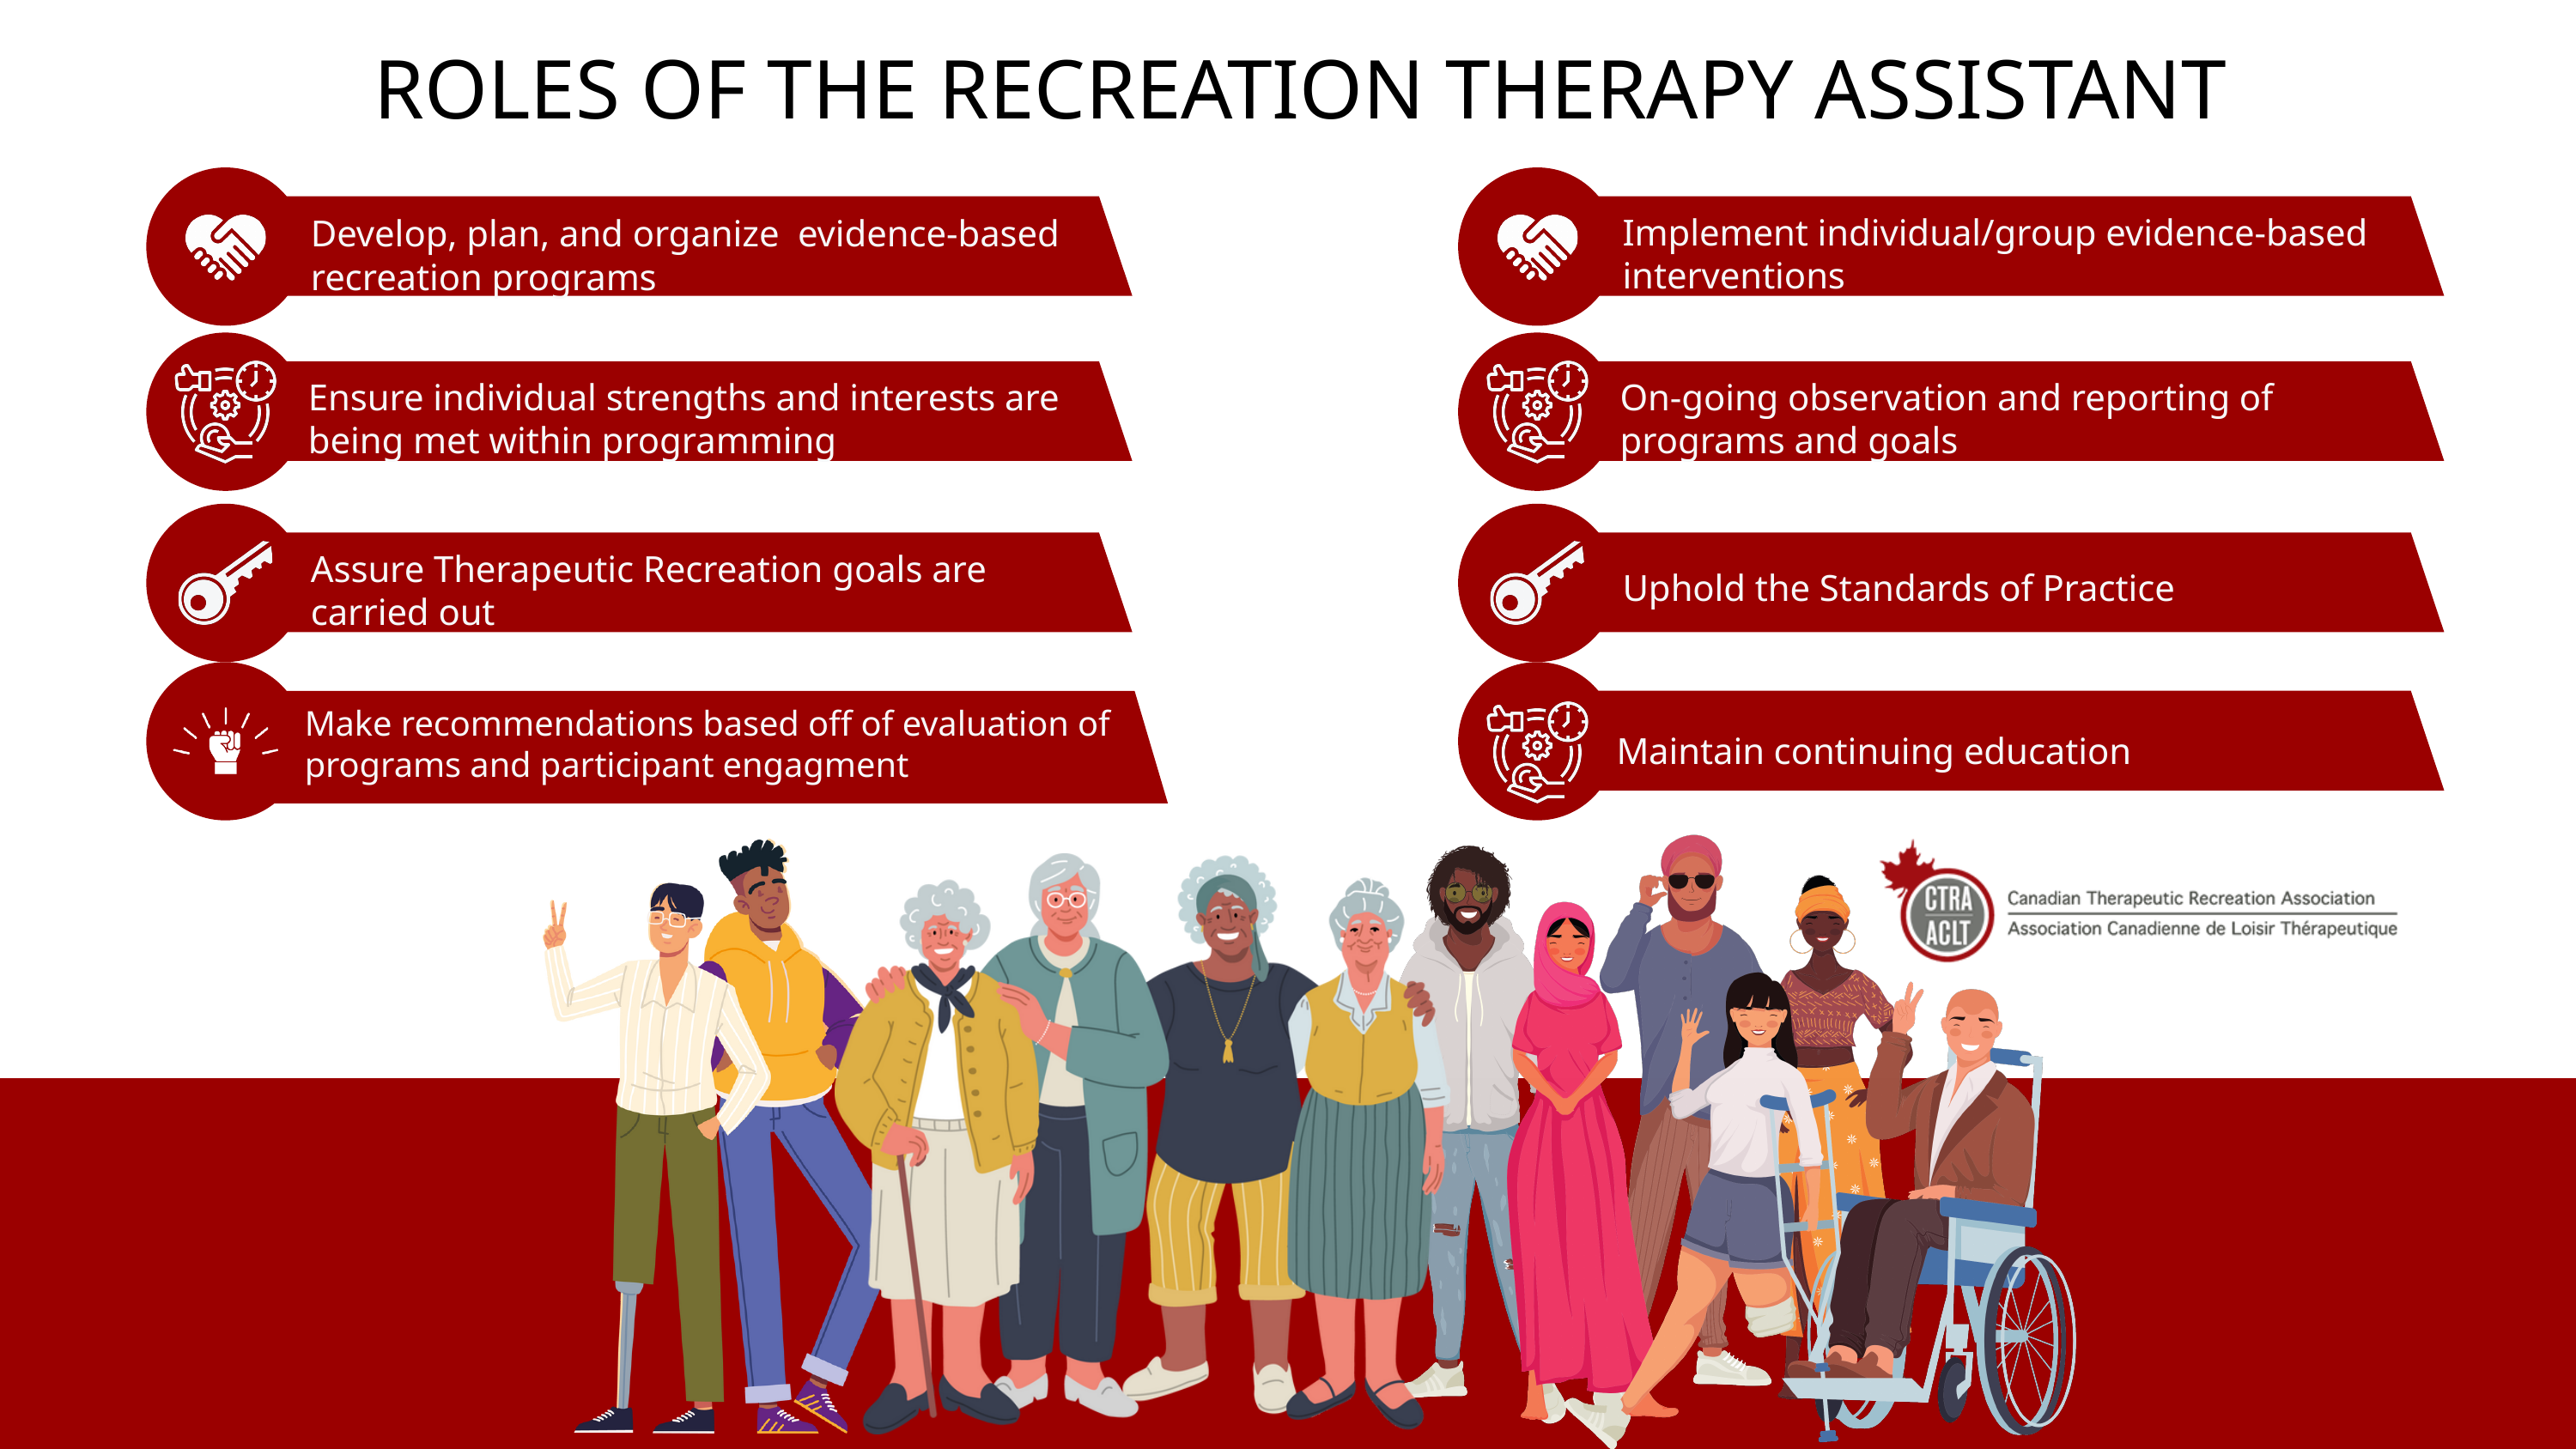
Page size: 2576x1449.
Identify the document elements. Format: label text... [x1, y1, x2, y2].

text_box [1621, 196, 2445, 296]
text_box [1621, 531, 2445, 633]
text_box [146, 167, 306, 326]
text_box [1378, 831, 2076, 1077]
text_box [1621, 690, 2445, 791]
text_box ROLES OF THE RECREATION THERAPY ASSISTANT [146, 37, 2454, 135]
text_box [308, 196, 1133, 296]
text_box [1875, 839, 2424, 968]
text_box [308, 361, 1133, 462]
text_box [146, 661, 306, 821]
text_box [308, 690, 1169, 804]
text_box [1457, 661, 1617, 821]
text_box [543, 839, 900, 1077]
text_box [1457, 503, 1617, 661]
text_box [1621, 361, 2445, 462]
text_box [1457, 332, 1617, 492]
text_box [146, 503, 306, 661]
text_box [0, 1077, 2576, 1449]
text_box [1457, 167, 1617, 326]
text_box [146, 332, 306, 492]
text_box [835, 853, 1451, 1077]
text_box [308, 531, 1133, 633]
